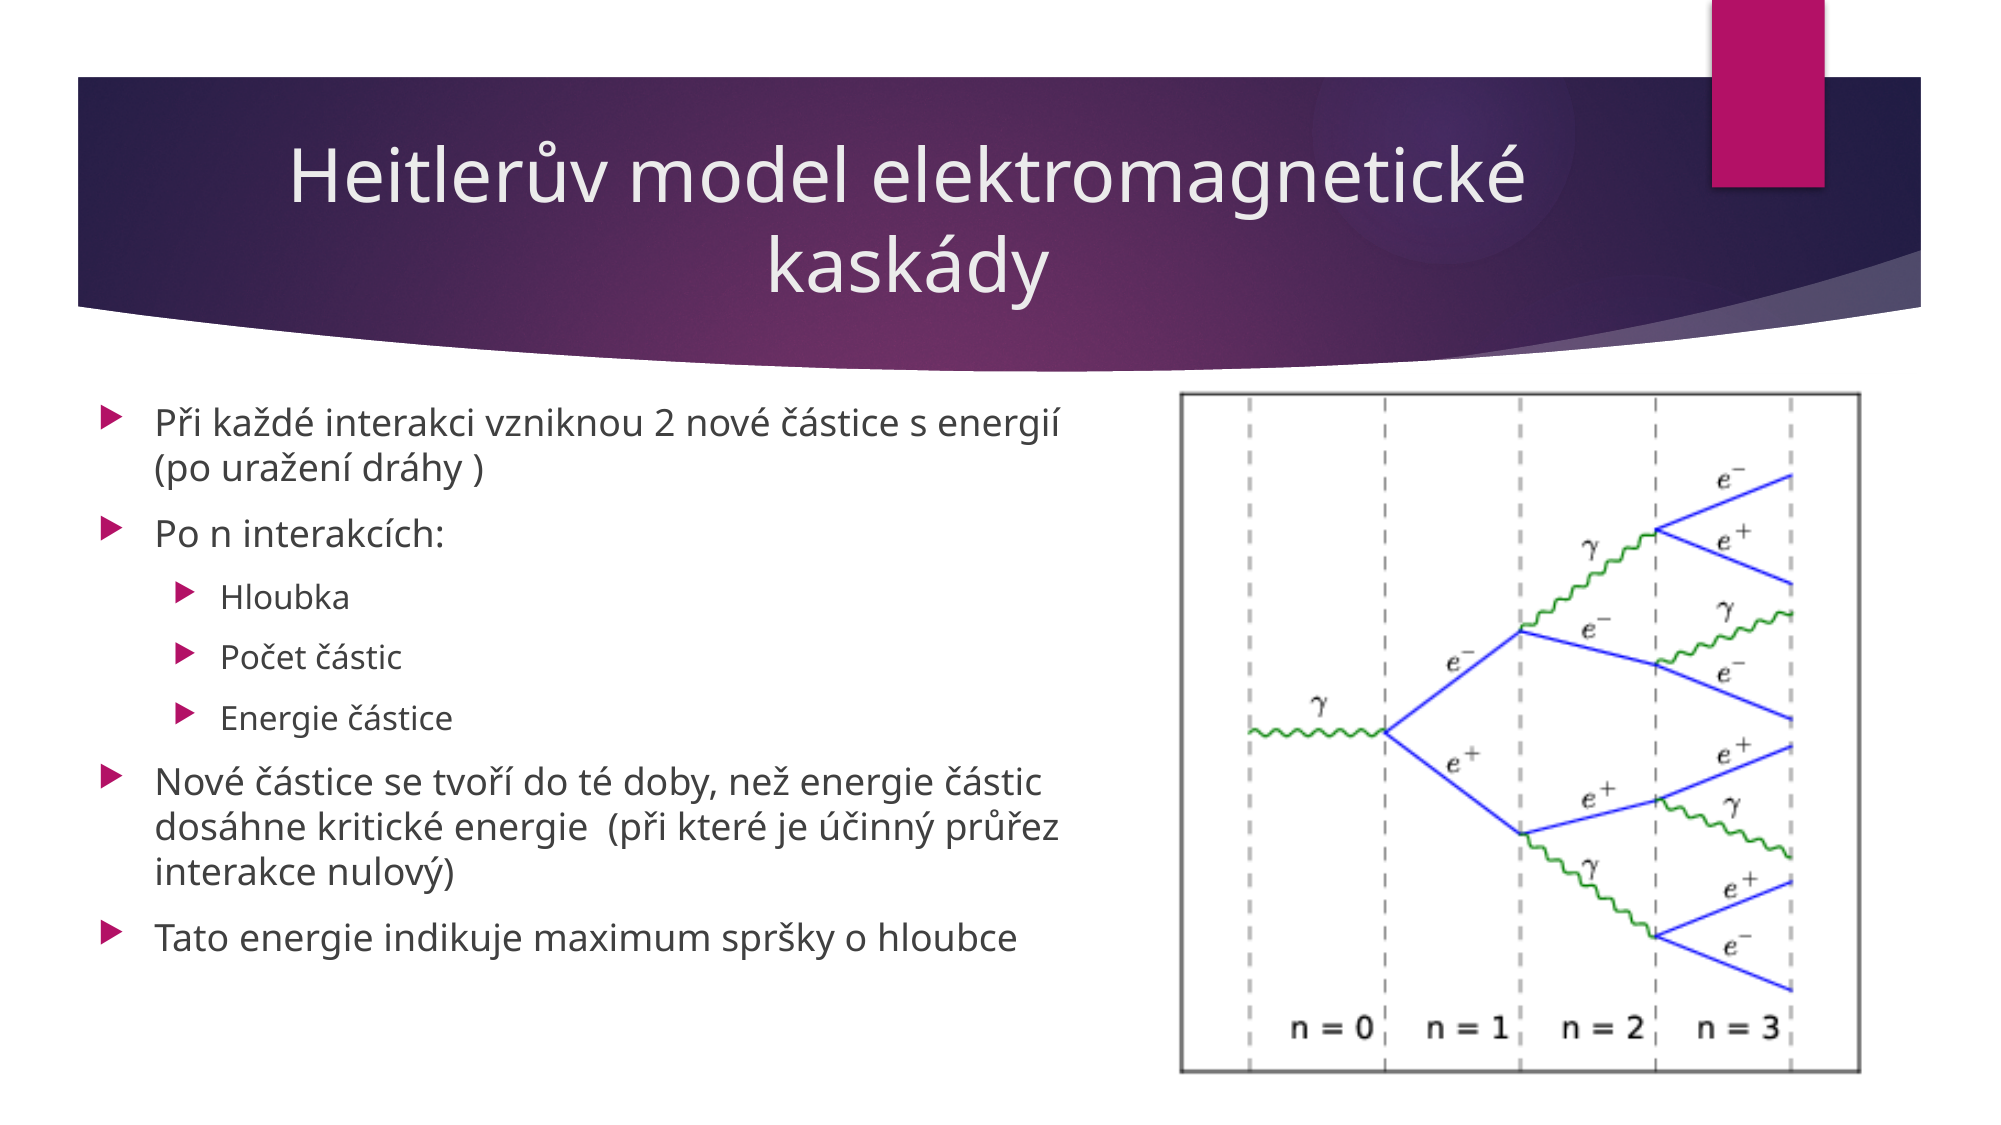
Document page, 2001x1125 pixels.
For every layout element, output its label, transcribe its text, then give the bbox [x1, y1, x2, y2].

title Heitlerův model elektromagnetické kaskády [189, 159, 1627, 276]
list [1125, 372, 1918, 1125]
